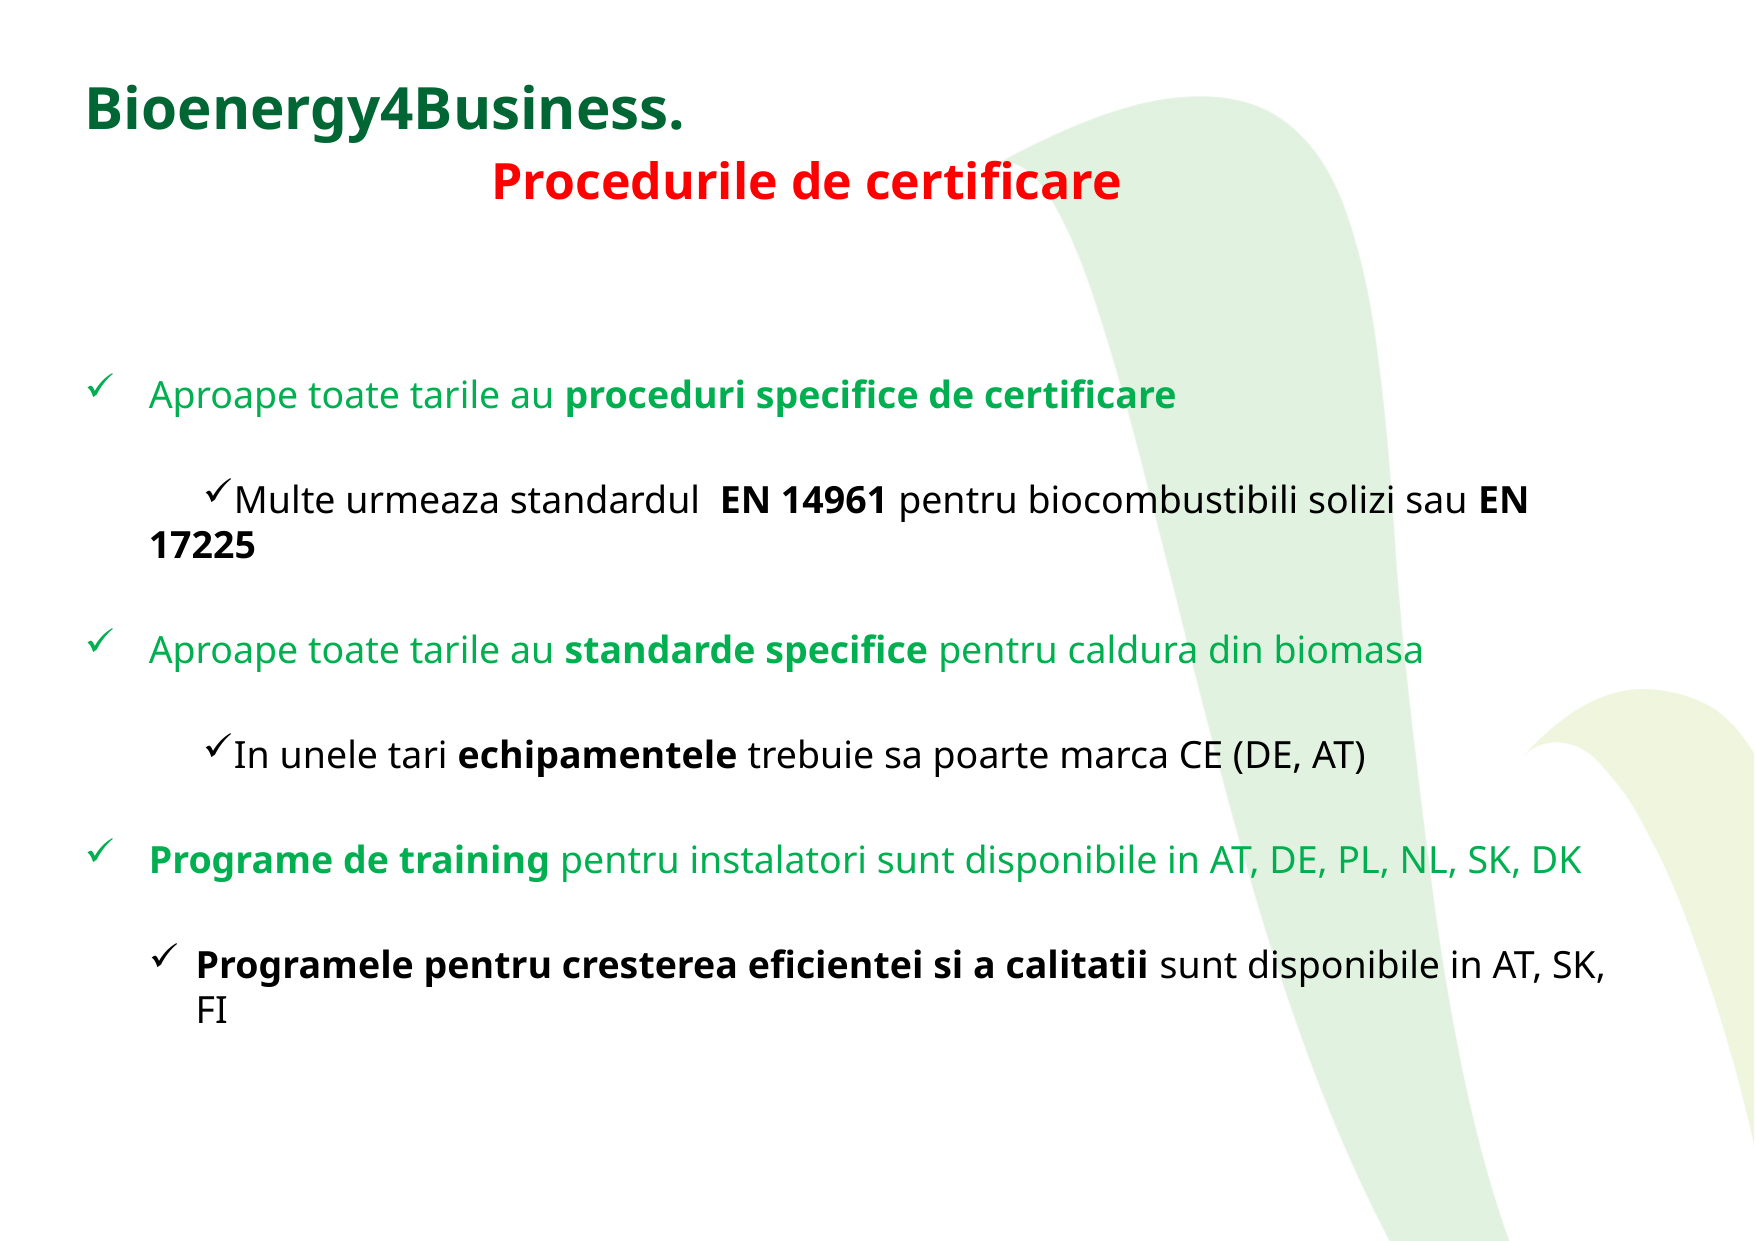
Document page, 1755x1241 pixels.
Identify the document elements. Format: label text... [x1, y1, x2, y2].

list Aproape toate tarile au proceduri specifice de certificare Multe urmeaza standardul EN 14961 pentru biocombustibili solizi sau EN 17225 Aproape toate tarile au standarde specifice pentru caldura din biomasa In unele tari echipamentele trebuie sa poarte marca CE (DE, AT) Programe de training pentru instalatori sunt disponibile in AT, DE, PL, NL, SK, DK Programele pentru cresterea eficientei si a calitatii sunt disponibile in AT, SK, FI [67, 241, 1647, 1212]
picture [0, 0, 1755, 1241]
title Bioenergy4Business. Procedurile de certificare [67, 85, 1647, 241]
